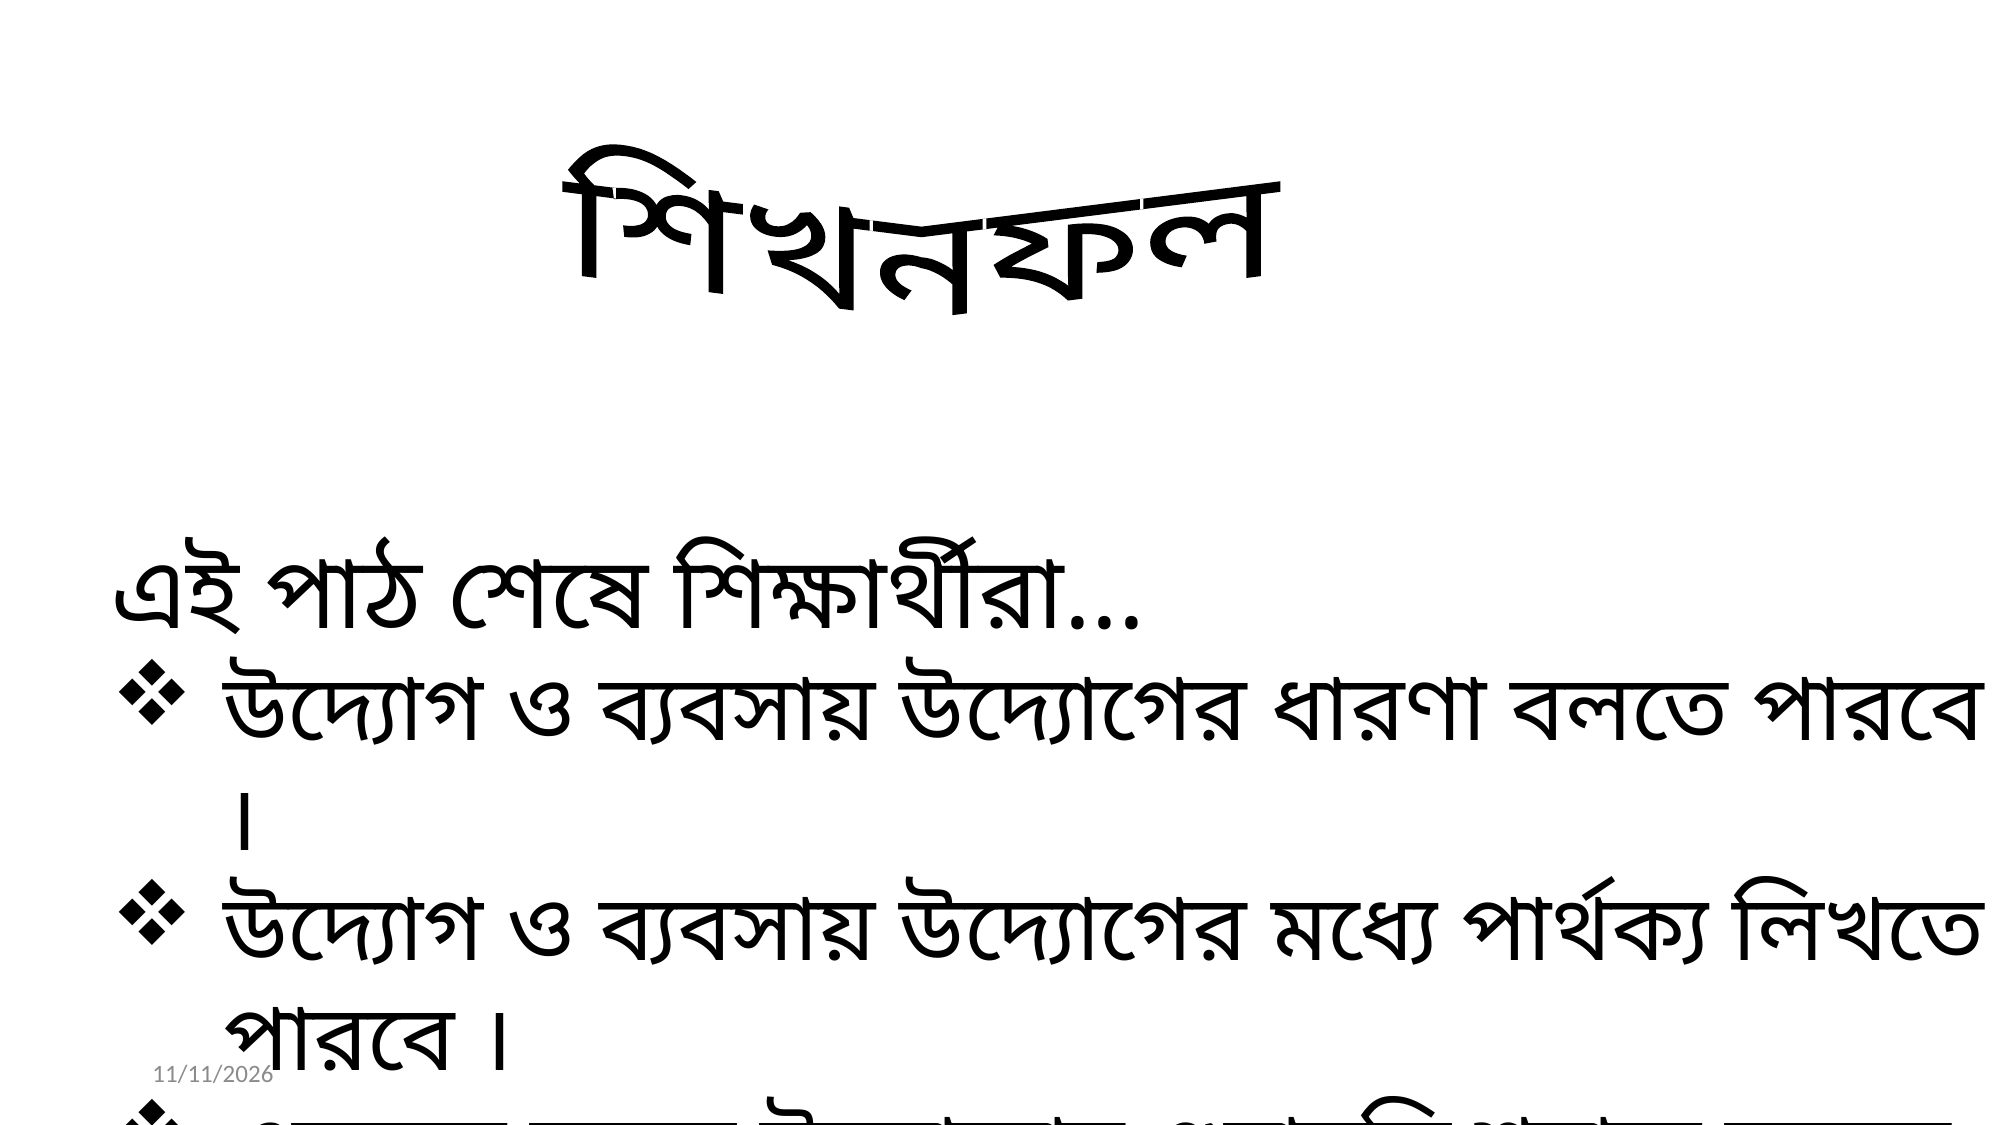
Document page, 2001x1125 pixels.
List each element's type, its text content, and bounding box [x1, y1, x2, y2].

text_box এই পাঠ শেষে শিক্ষার্থীরা... উদ্যোগ ও ব্যবসায় উদ্যোগের ধারণা বলতে পারবে । উদ্যোগ ও ব্যবসায় উদ্যোগের মধ্যে পার্থক্য লিখতে পারবে । একজন সফল উদ্যোক্তার গুনাবলি শনাক্ত করতে পারবে। [96, 521, 2000, 1125]
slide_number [137, 1042, 588, 1103]
